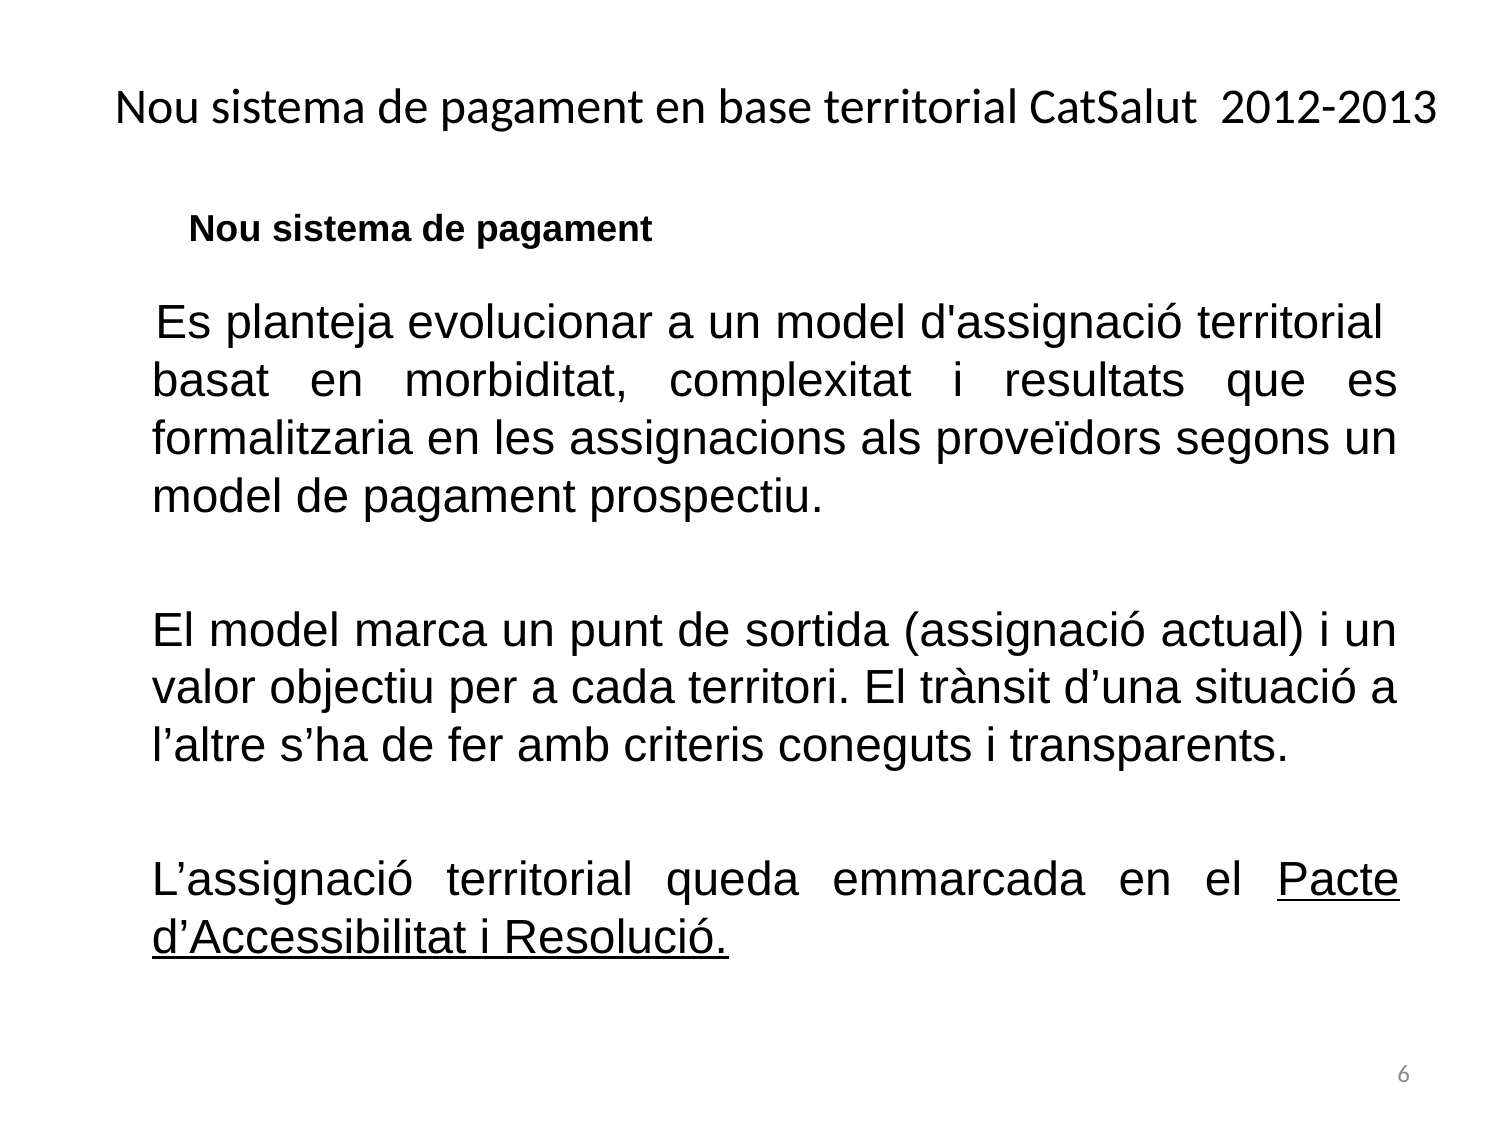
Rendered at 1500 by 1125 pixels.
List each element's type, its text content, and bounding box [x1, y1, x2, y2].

text_box Nou sistema de pagament en base territorial CatSalut 2012-2013 [100, 66, 1459, 142]
slide_number 6 [1074, 1042, 1425, 1103]
list Es planteja evolucionar a un model d'assignació territorial basat en morbiditat, complexitat i resultats que es formalitzaria en les assignacions als proveïdors segons un model de pagament prospectiu. El model marca un punt de sortida (assignació actual) i un valor objectiu per a cada territori. El trànsit d’una situació a l’altre s’ha de fer amb criteris coneguts i transparents. L’assignació territorial queda emmarcada en el Pacte d’Accessibilitat i Resolució. [64, 278, 1415, 1022]
text_box Nou sistema de pagament [173, 196, 668, 256]
